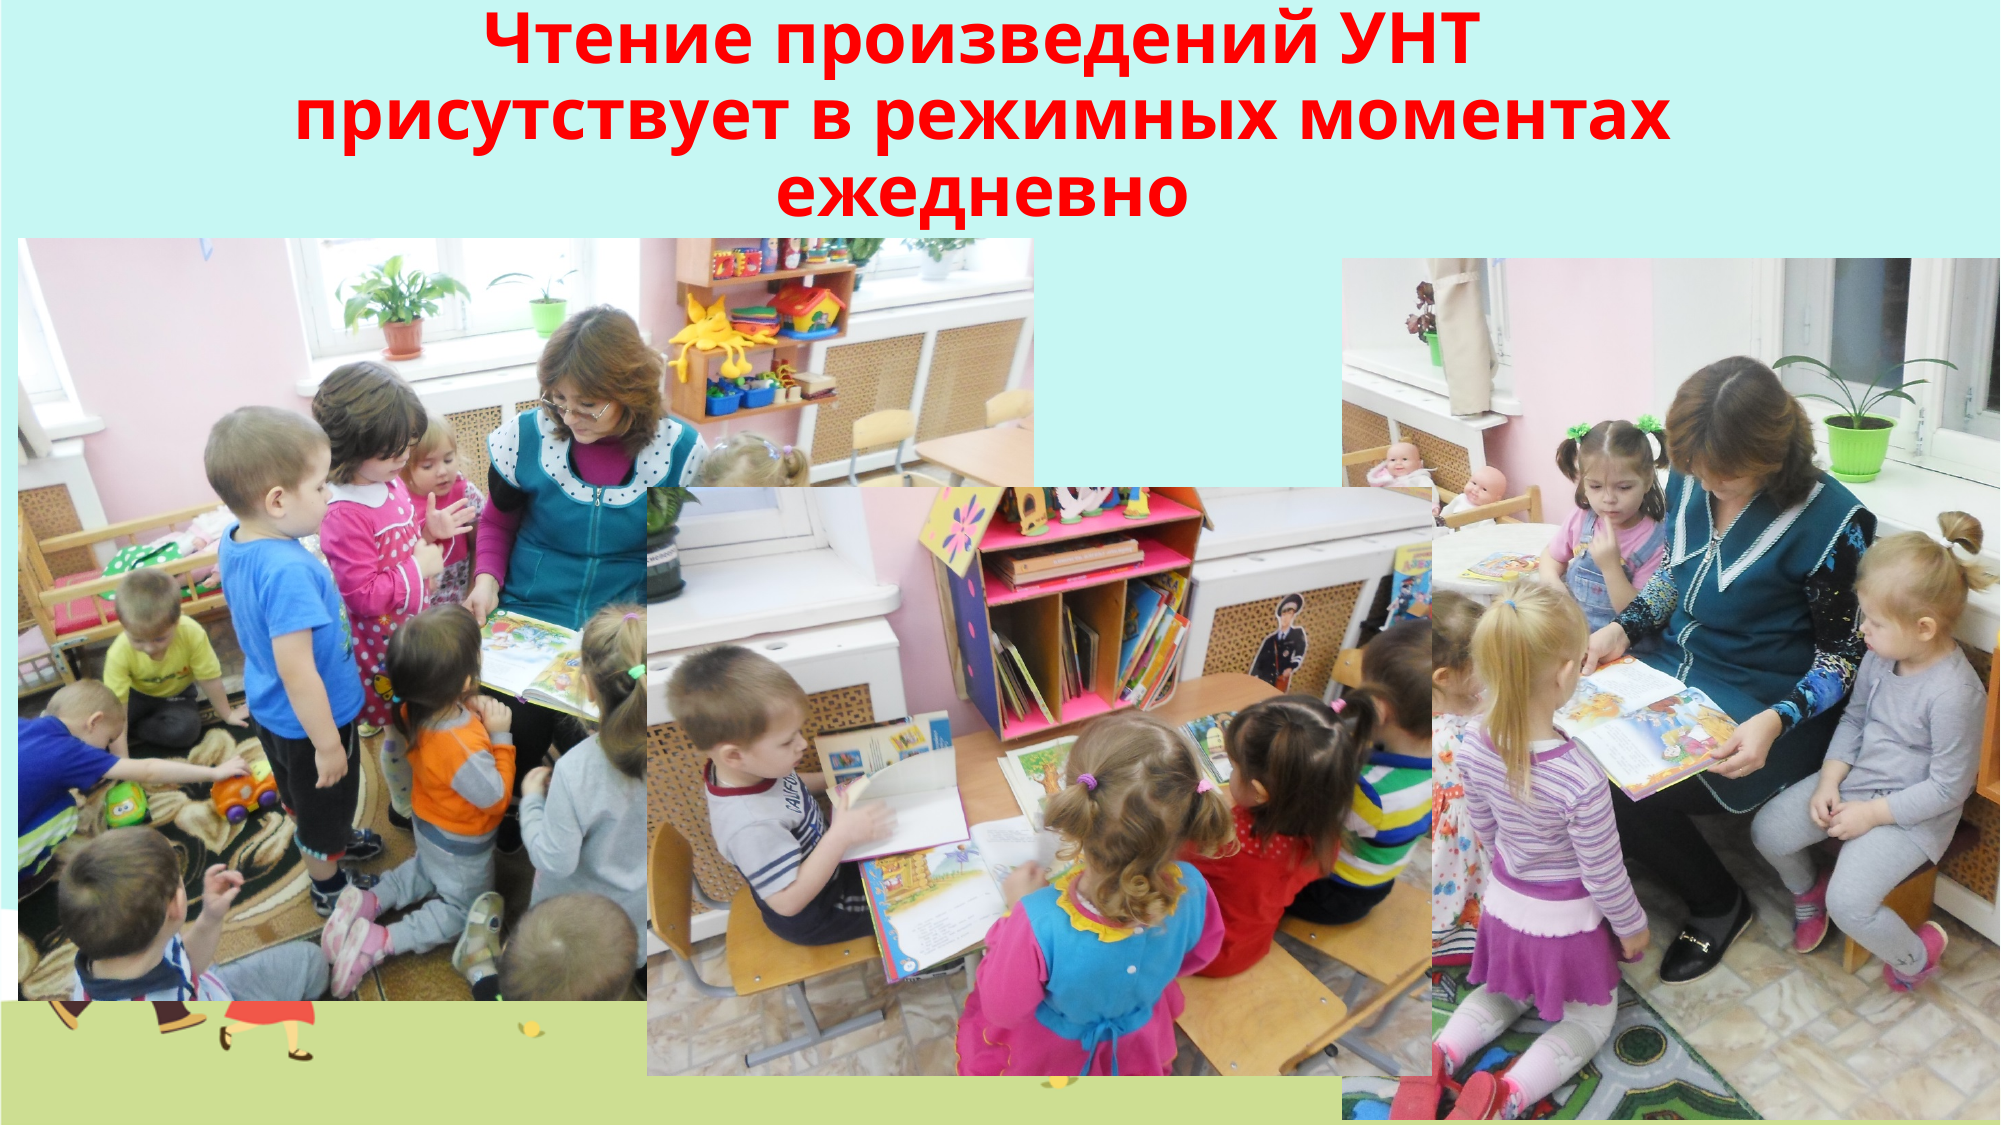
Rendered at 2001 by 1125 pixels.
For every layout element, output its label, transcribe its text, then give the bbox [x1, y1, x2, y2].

picture [0, 0, 2001, 1125]
title Чтение произведений УНТ присутствует в режимных моментах ежедневно [214, 41, 1752, 239]
